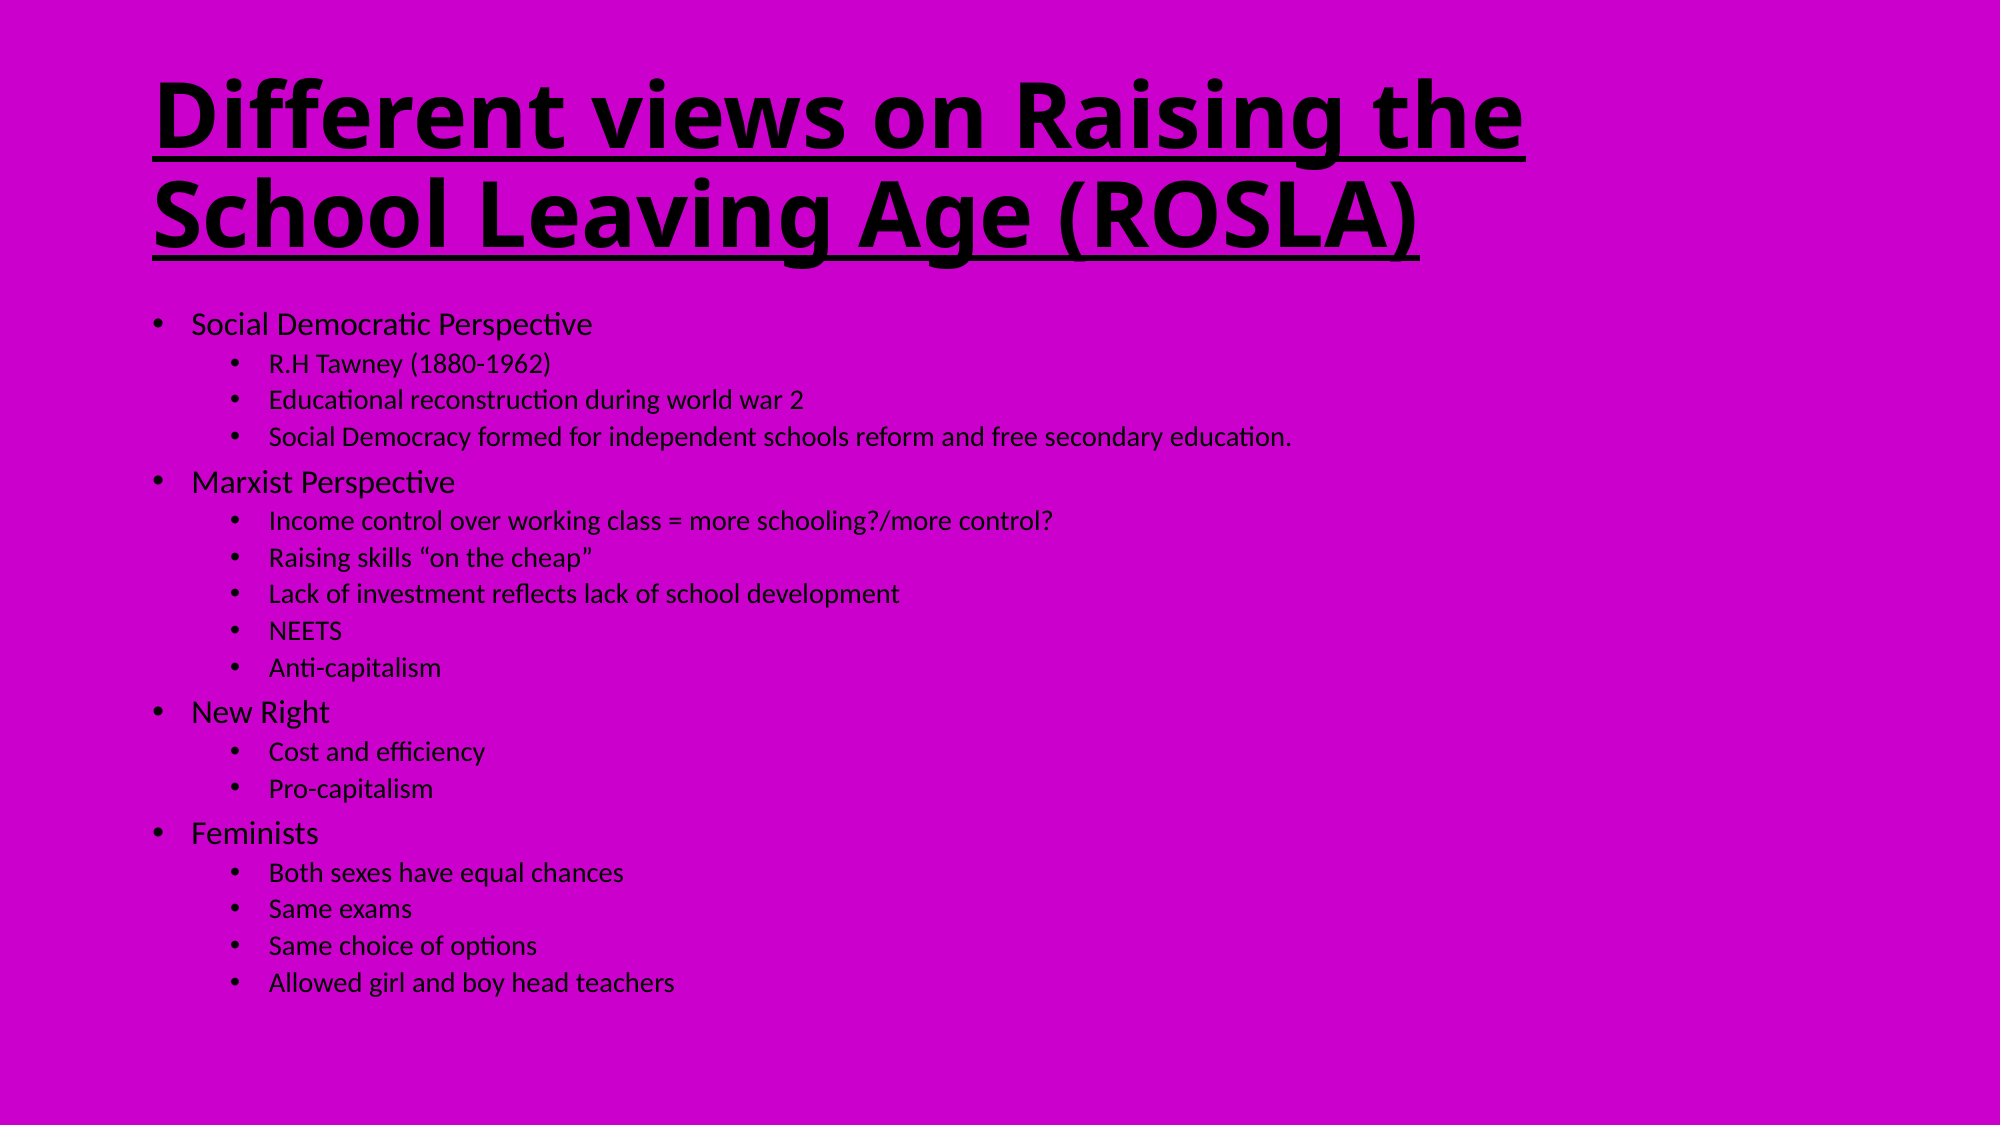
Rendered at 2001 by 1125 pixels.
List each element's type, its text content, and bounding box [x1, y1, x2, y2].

title Different views on Raising the School Leaving Age (ROSLA) [137, 59, 1863, 278]
list Social Democratic Perspective R.H Tawney (1880-1962) Educational reconstruction during world war 2 Social Democracy formed for independent schools reform and free secondary education. Marxist Perspective Income control over working class = more schooling?/more control? Raising skills “on the cheap” Lack of investment reflects lack of school development NEETS Anti-capitalism New Right Cost and efficiency Pro-capitalism Feminists Both sexes have equal chances Same exams Same choice of options Allowed girl and boy head teachers [137, 299, 1863, 1014]
